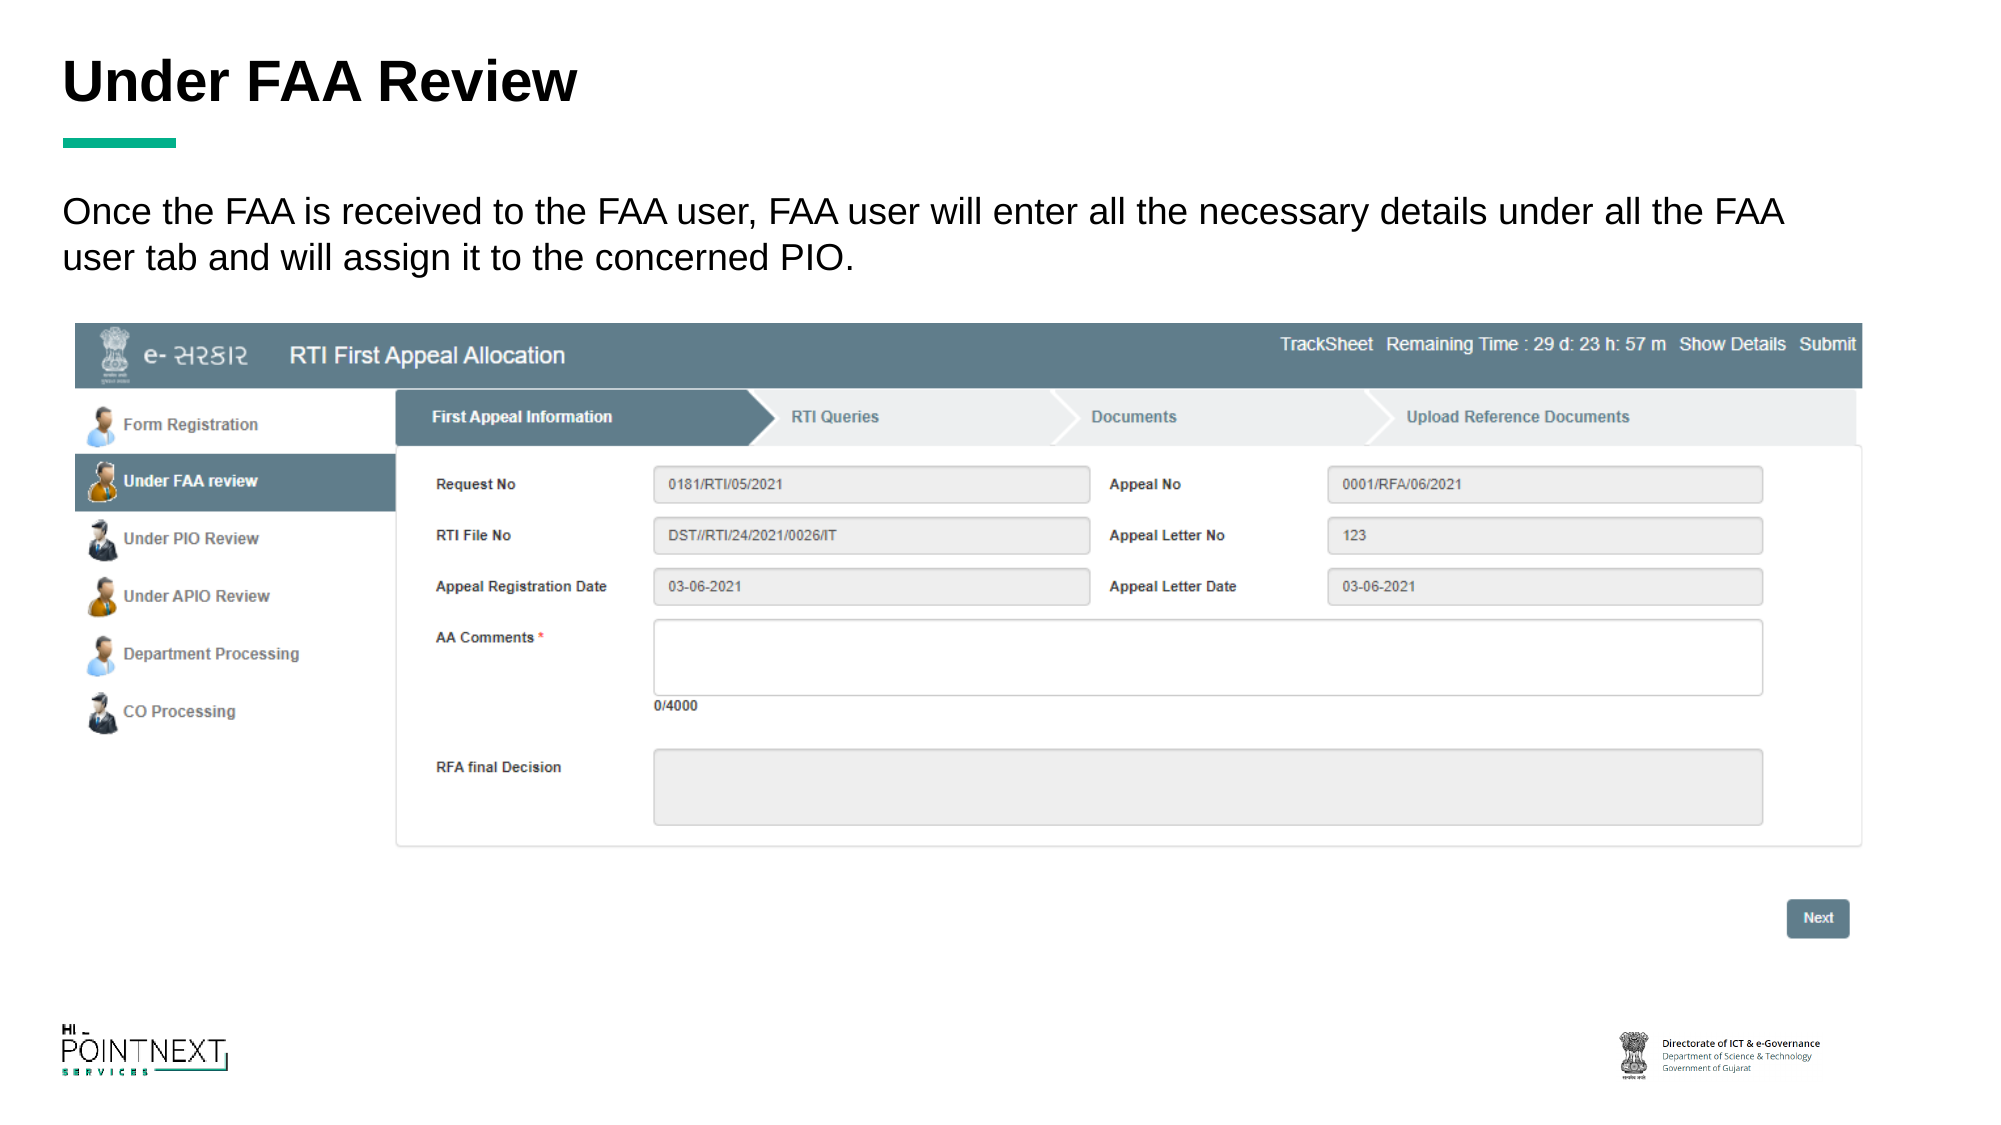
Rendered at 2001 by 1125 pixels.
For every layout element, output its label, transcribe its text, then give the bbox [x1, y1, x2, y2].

title Under FAA Review [62, 43, 1712, 114]
list Once the FAA is received to the FAA user, FAA user will enter all the necessary details under all the FAA user tab and will assign it to the concerned PIO. [62, 187, 1863, 324]
picture [52, 323, 1863, 1085]
